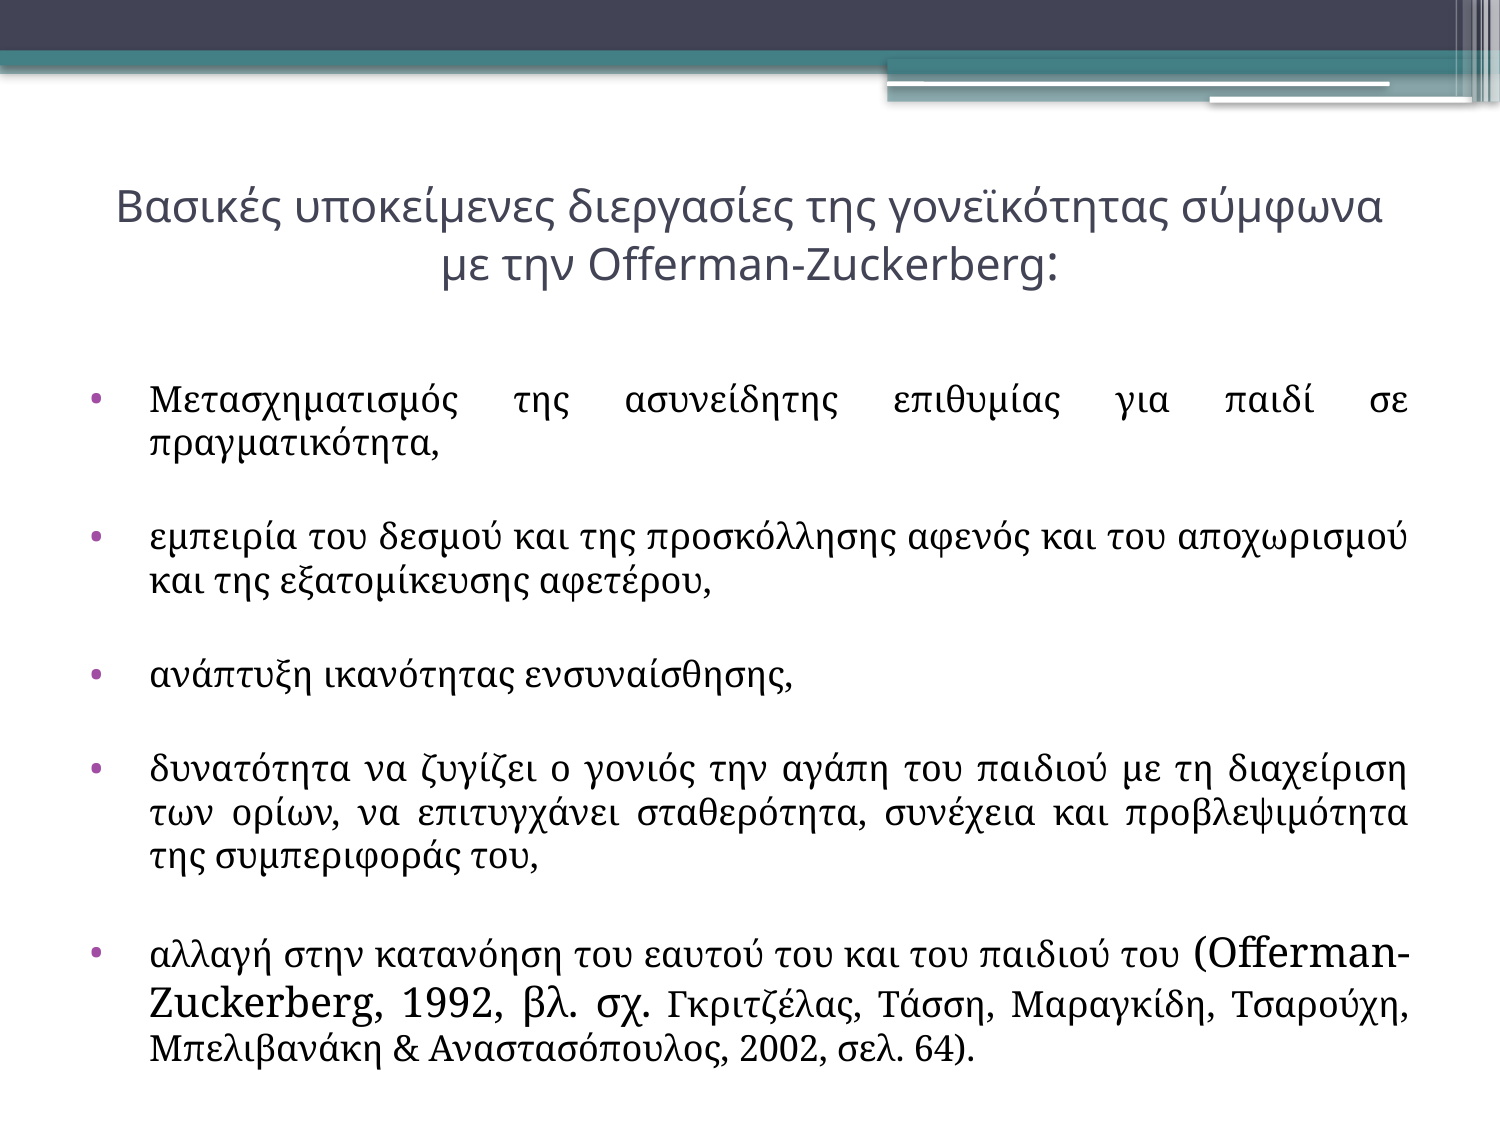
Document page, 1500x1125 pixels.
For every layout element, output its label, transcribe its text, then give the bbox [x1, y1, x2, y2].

title Βασικές υποκείμενες διεργασίες της γονεϊκότητας σύμφωνα με την Offerman-Zuckerberg: [75, 117, 1425, 363]
list Μετασχηματισμός της ασυνείδητης επιθυμίας για παιδί σε πραγματικότητα, εμπειρία του δεσμού και της προσκόλλησης αφενός και του αποχωρισμού και της εξατομίκευσης αφετέρου, ανάπτυξη ικανότητας ενσυναίσθησης, δυνατότητα να ζυγίζει ο γονιός την αγάπη του παιδιού με τη διαχείριση των ορίων, να επιτυγχάνει σταθερότητα, συνέχεια και προβλεψιμότητα της συμπεριφοράς του, αλλαγή στην κατανόηση του εαυτού του και του παιδιού του (Offerman-Zuckerberg, 1992, βλ. σχ. Γκριτζέλας, Τάσση, Μαραγκίδη, Τσαρούχη, Μπελιβανάκη & Αναστασόπουλος, 2002, σελ. 64). [75, 368, 1425, 1079]
